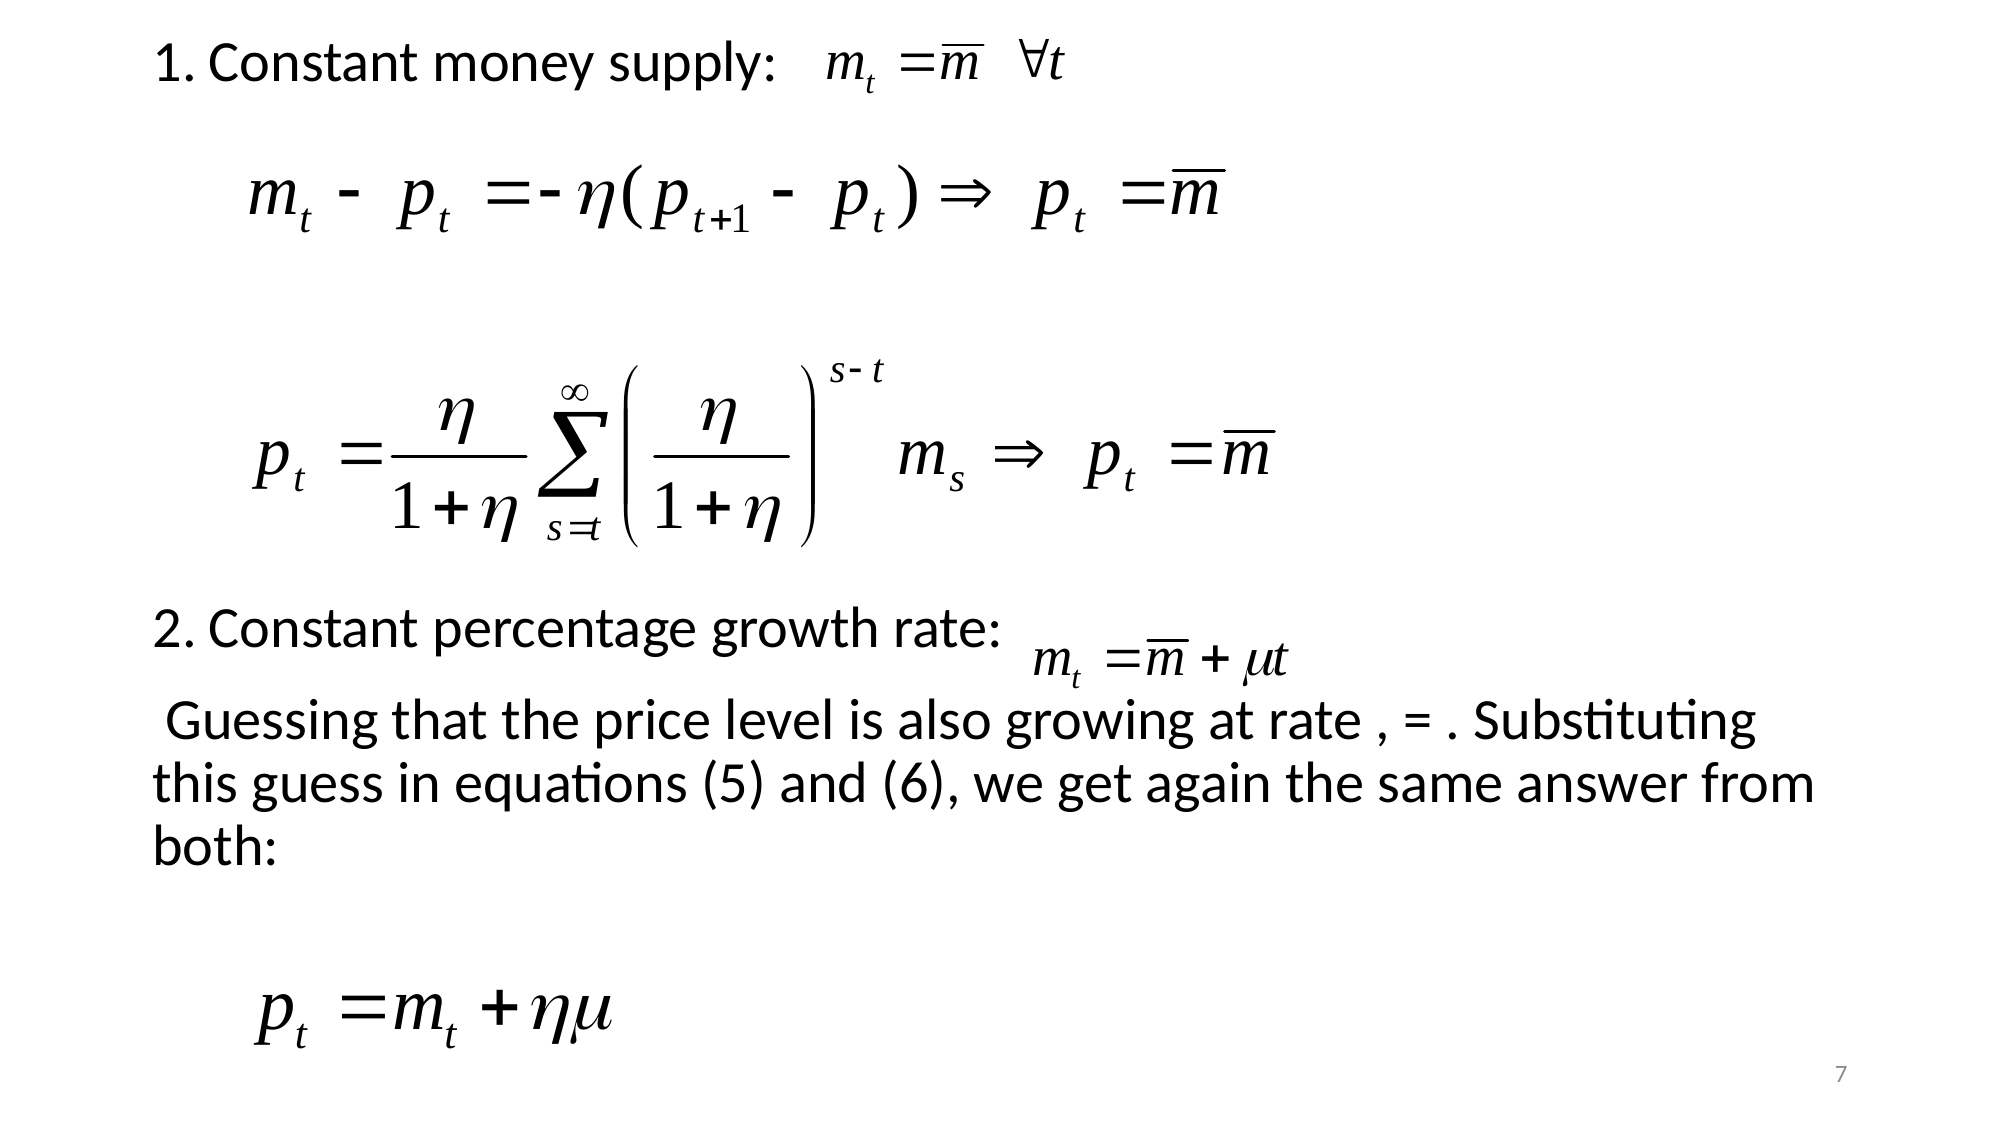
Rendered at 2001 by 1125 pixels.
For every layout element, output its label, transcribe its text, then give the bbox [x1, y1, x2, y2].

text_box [237, 955, 628, 1067]
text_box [817, 23, 1078, 108]
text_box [237, 335, 1290, 561]
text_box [1023, 619, 1300, 703]
slide_number 7 [1412, 1042, 1863, 1103]
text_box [218, 142, 1240, 251]
